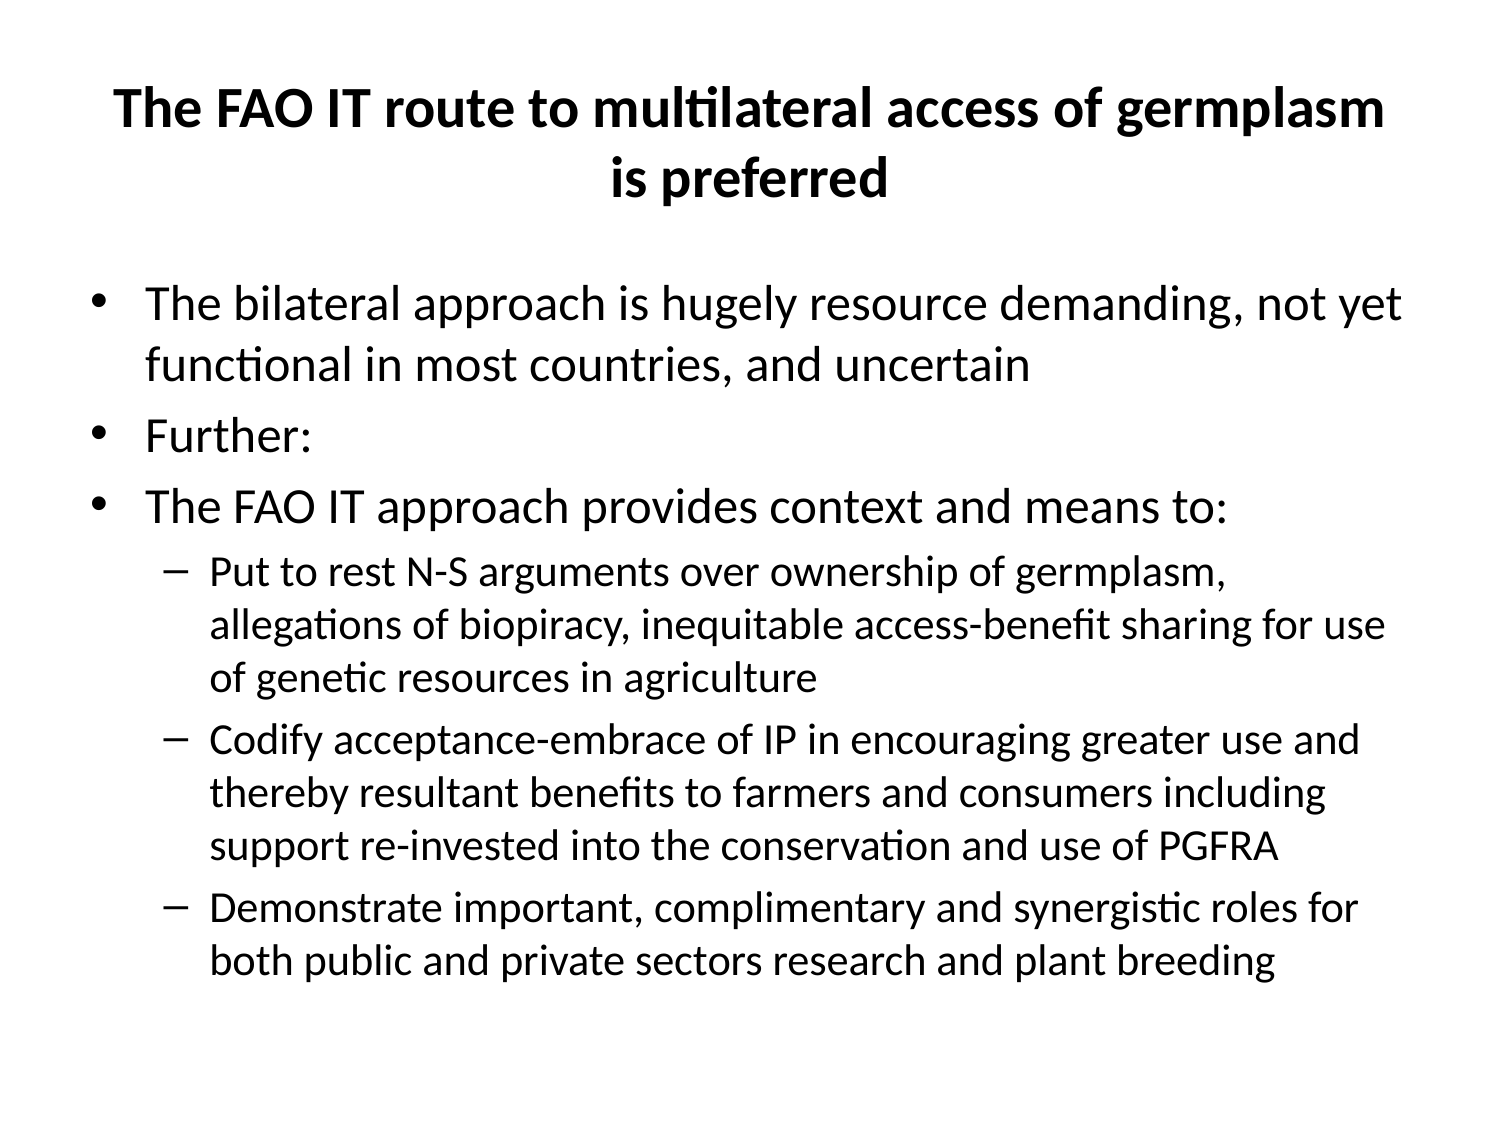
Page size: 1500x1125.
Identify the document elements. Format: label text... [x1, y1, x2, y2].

list The bilateral approach is hugely resource demanding, not yet functional in most countries, and uncertain Further: The FAO IT approach provides context and means to: Put to rest N-S arguments over ownership of germplasm, allegations of biopiracy, inequitable access-benefit sharing for use of genetic resources in agriculture Codify acceptance-embrace of IP in encouraging greater use and thereby resultant benefits to farmers and consumers including support re-invested into the conservation and use of PGFRA Demonstrate important, complimentary and synergistic roles for both public and private sectors research and plant breeding [75, 262, 1425, 1005]
title The FAO IT route to multilateral access of germplasm is preferred [75, 45, 1425, 233]
